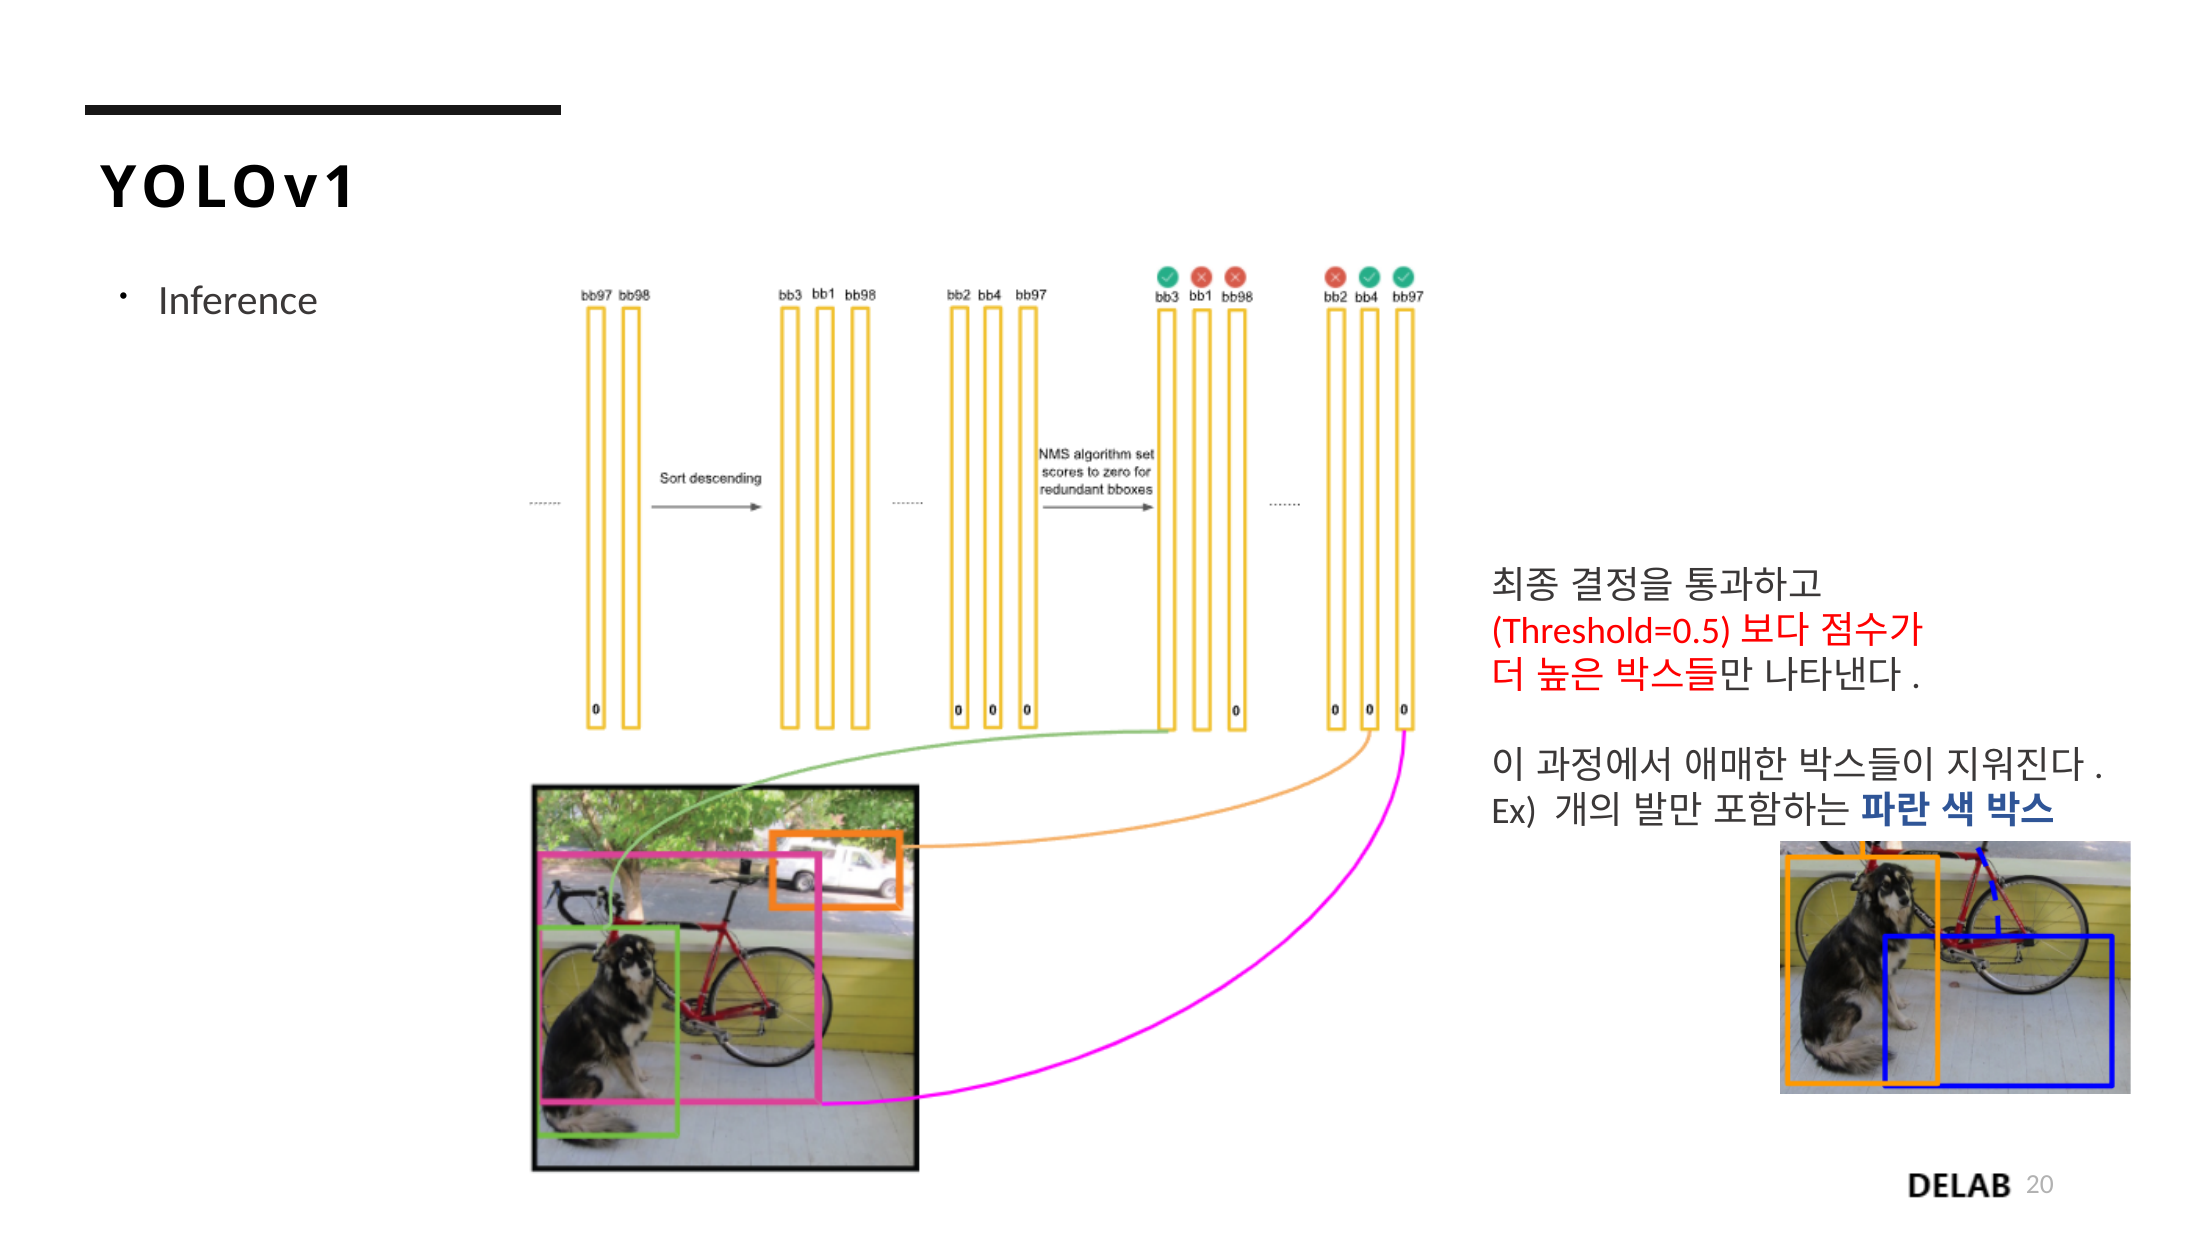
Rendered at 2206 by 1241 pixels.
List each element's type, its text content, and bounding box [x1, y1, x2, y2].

picture [1780, 841, 2131, 1094]
picture [1897, 1157, 2032, 1216]
text_box [84, 105, 561, 115]
slide_number 20 [1557, 1149, 2054, 1216]
picture [522, 257, 1447, 1183]
text_box 최종 결정을 통과하고 (Threshold=0.5)보다 점수가 더 높은 박스들만 나타낸다. 이 과정에서 애매한 박스들이 지워진다. Ex) 개의 발만 포함하는 파란 색 박스 [1476, 553, 2119, 839]
text_box YOLOv1 ㆍInference [85, 142, 1748, 332]
